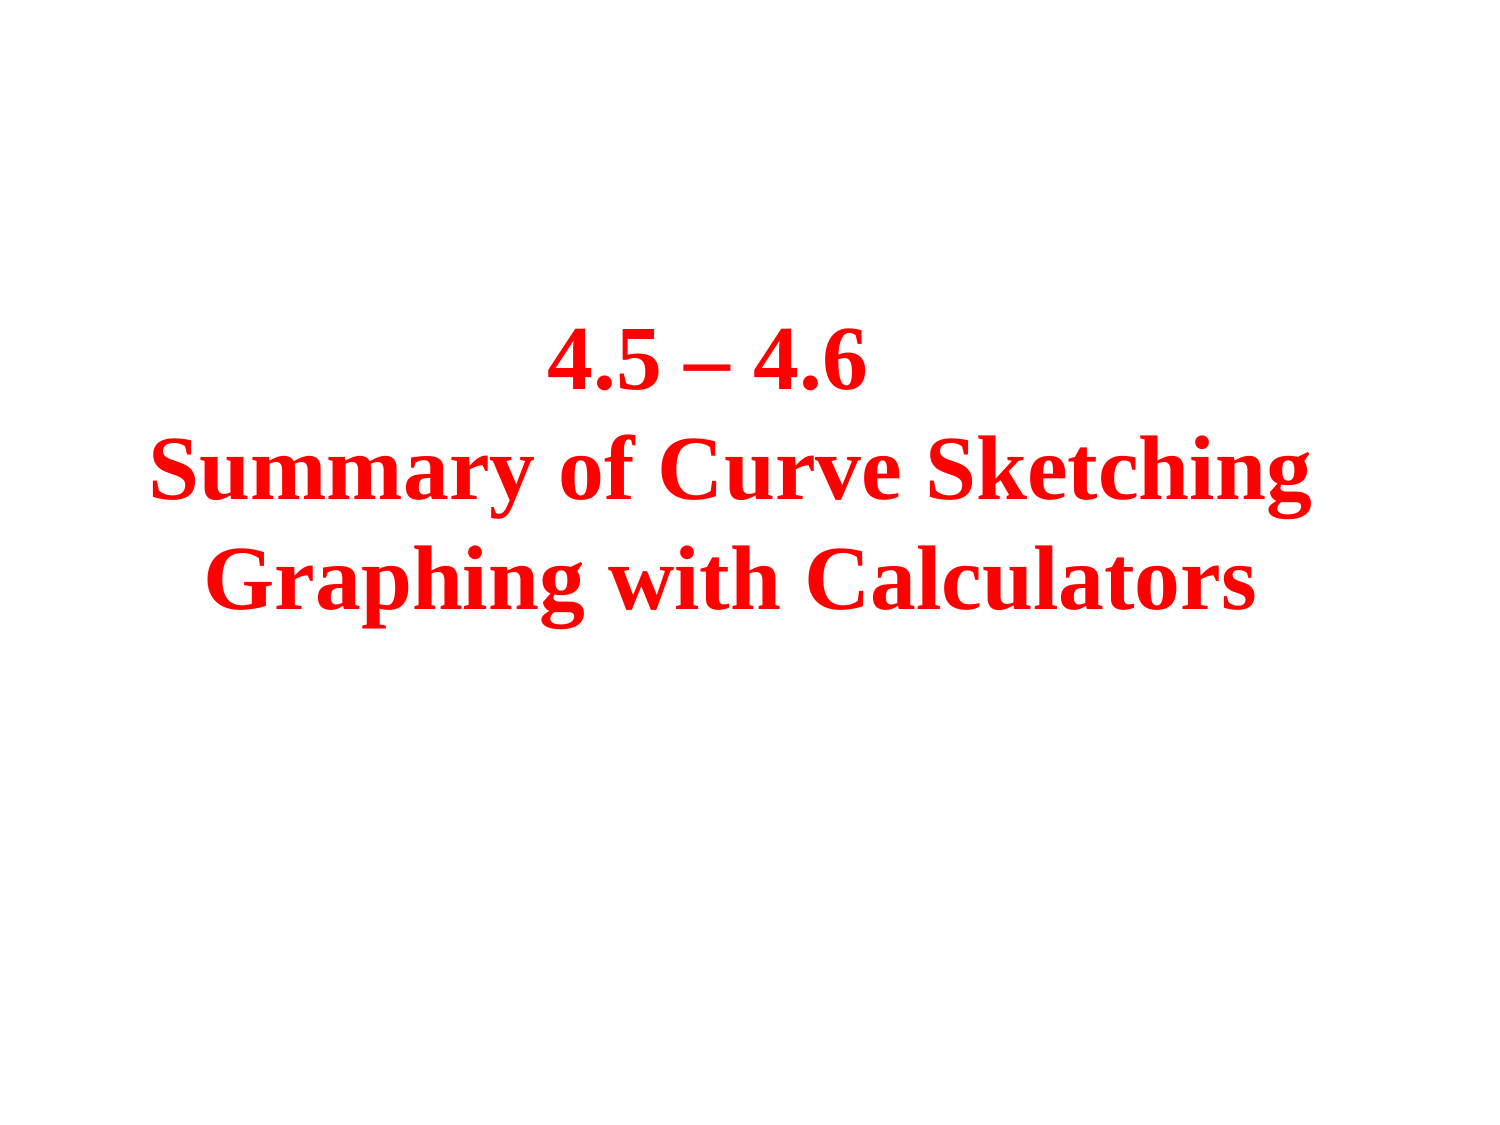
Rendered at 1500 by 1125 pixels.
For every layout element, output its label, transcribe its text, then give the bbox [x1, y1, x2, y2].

title 4.5 – 4.6 Summary of Curve Sketching Graphing with Calculators [112, 262, 1351, 663]
